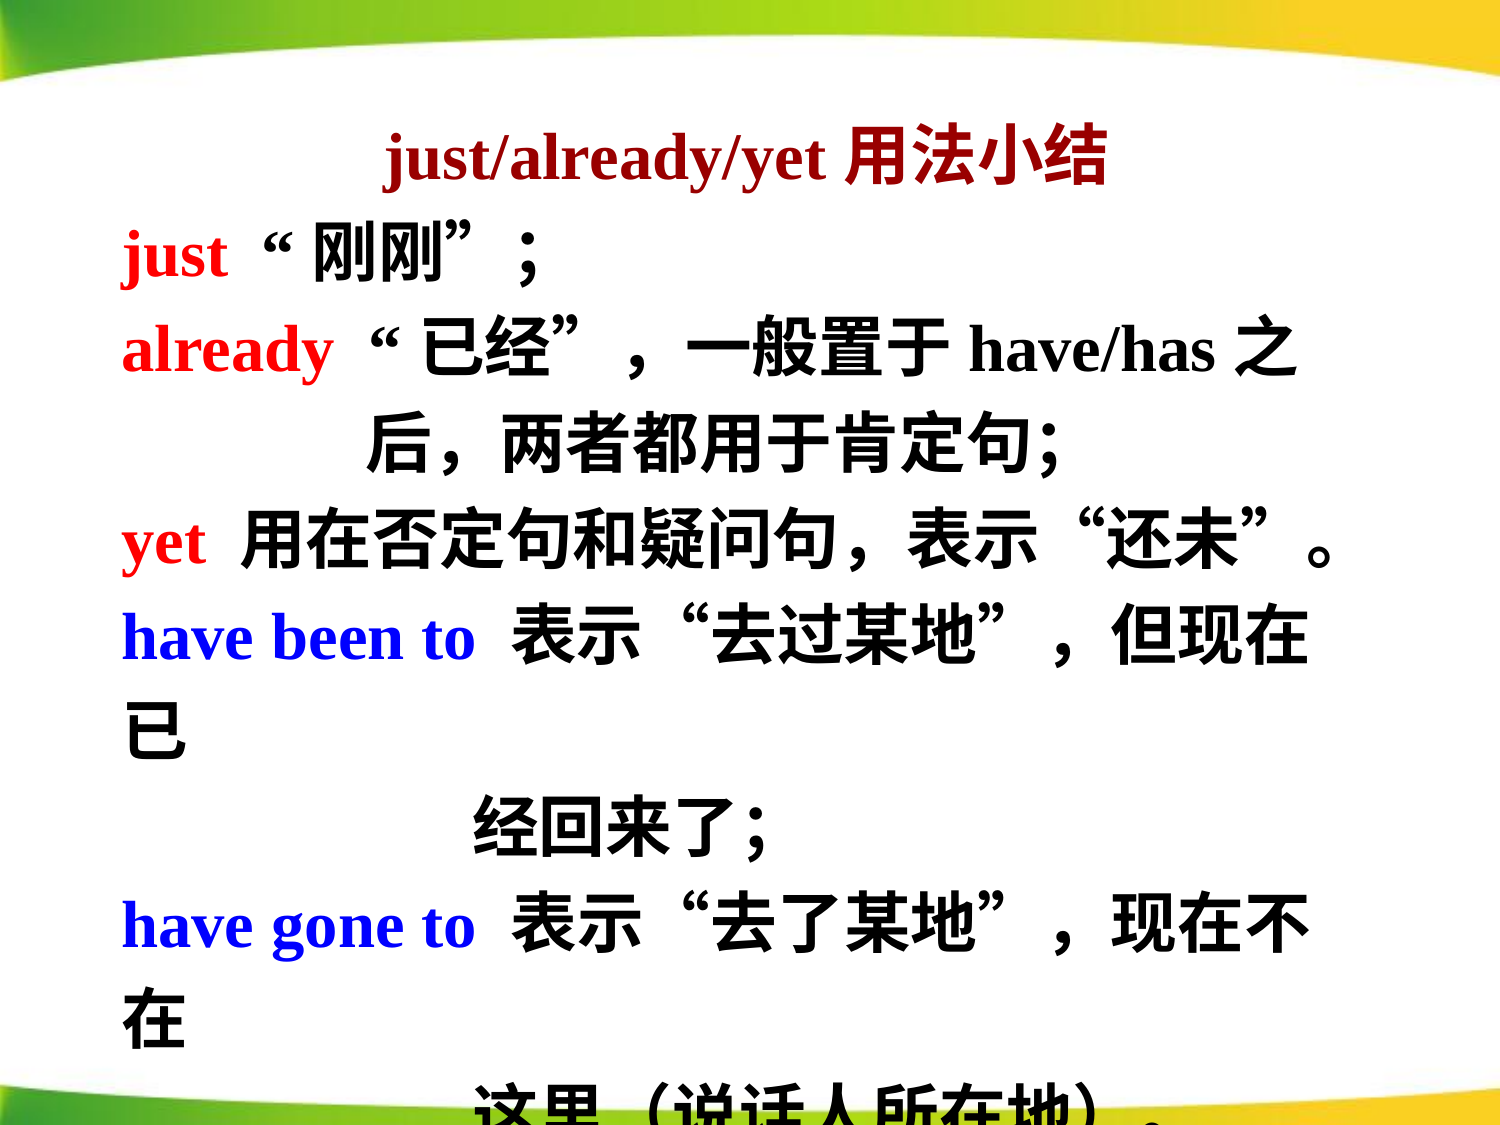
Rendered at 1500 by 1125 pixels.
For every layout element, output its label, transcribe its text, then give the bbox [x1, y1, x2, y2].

picture [0, 0, 1500, 1125]
text_box just/already/yet用法小结 just “刚刚”； already “已经”，一般置于have/has之 后，两者都用于肯定句； yet 用在否定句和疑问句，表示“还未”。 have been to 表示“去过某地”，但现在已 经回来了； have gone to 表示“去了某地”，现在不在 这里（说话人所在地）。 [106, 90, 1388, 1125]
